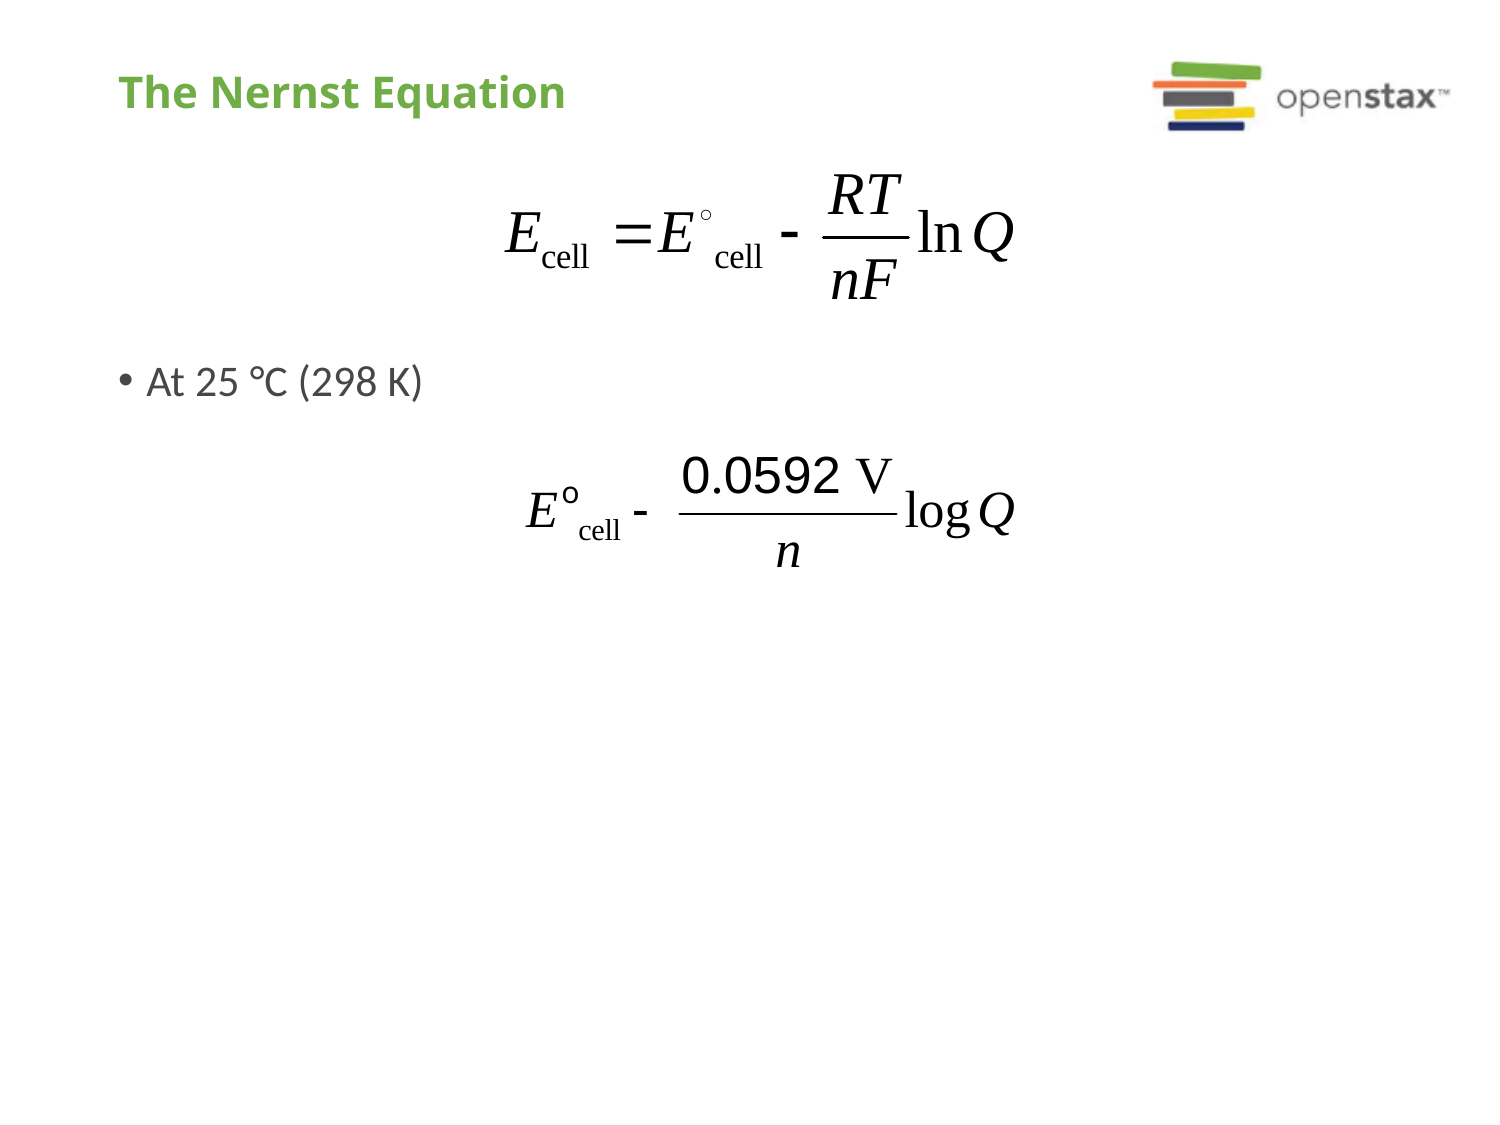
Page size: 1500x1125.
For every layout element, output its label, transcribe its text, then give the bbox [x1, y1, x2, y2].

list At 25 °C (298 K) [103, 156, 1397, 780]
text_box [494, 156, 1028, 314]
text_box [516, 444, 1028, 580]
picture [1151, 59, 1452, 134]
title The Nernst Equation [103, 59, 1397, 130]
